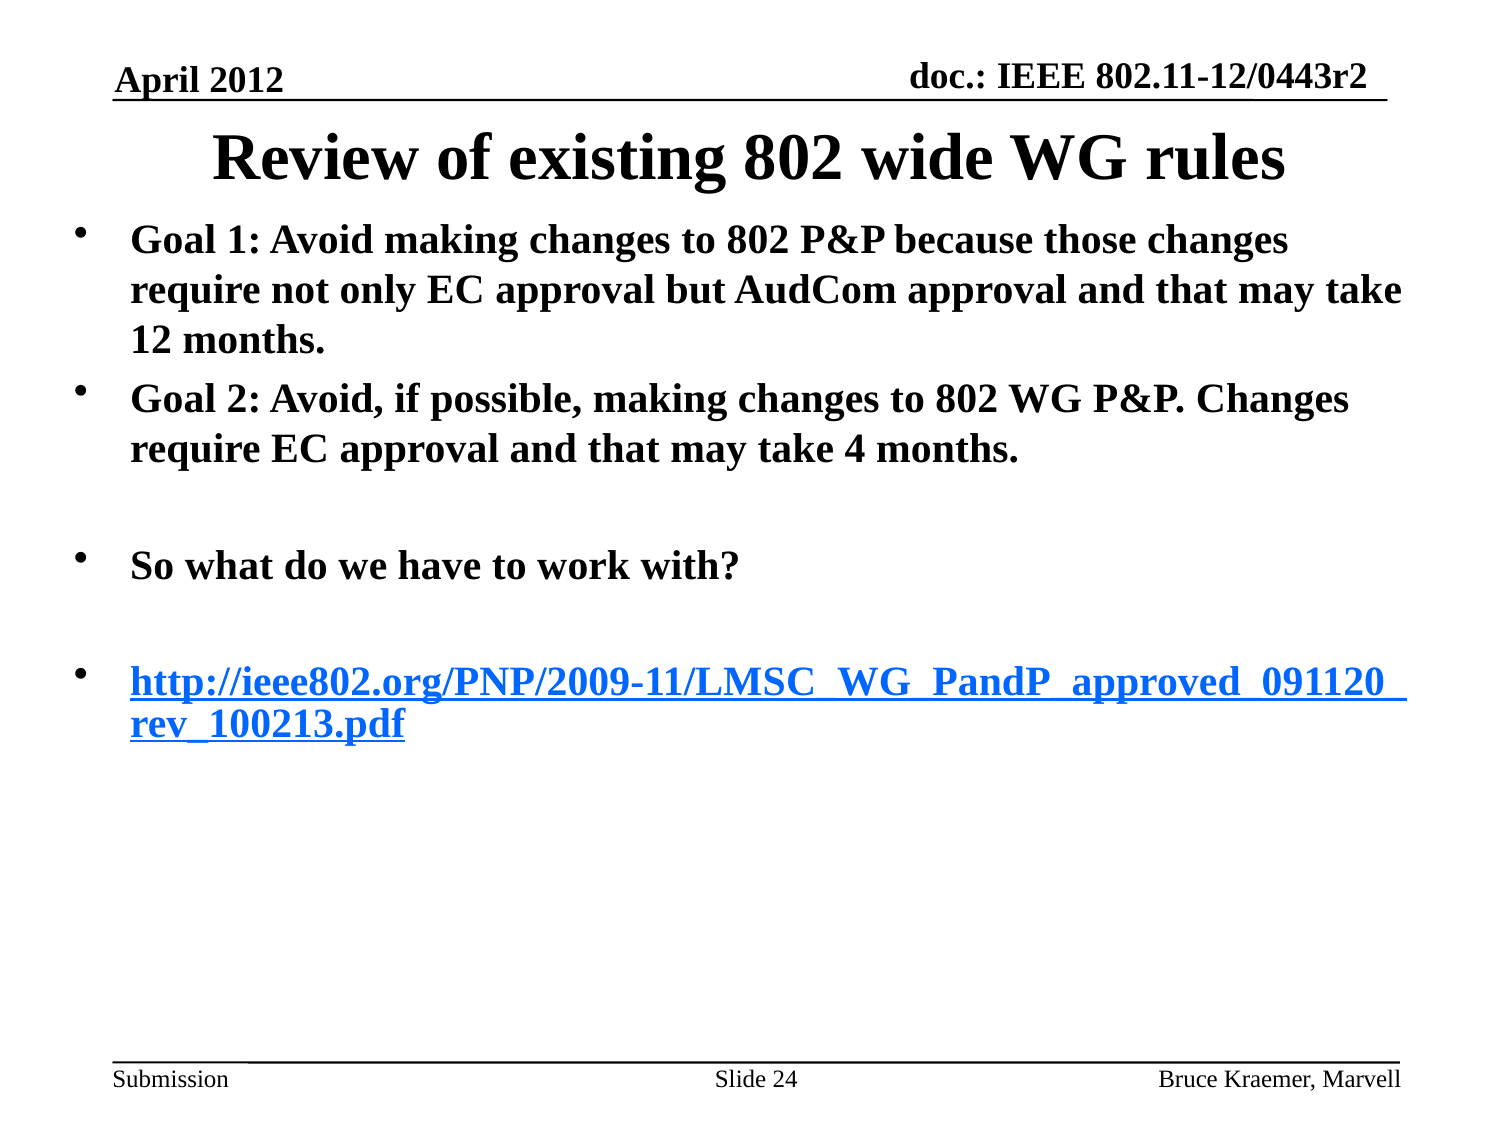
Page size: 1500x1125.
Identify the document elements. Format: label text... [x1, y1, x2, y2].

slide_number Slide 24 [712, 1062, 800, 1093]
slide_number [114, 54, 309, 100]
list Goal 1: Avoid making changes to 802 P&P because those changes require not only EC approval but AudCom approval and that may take 12 months. Goal 2: Avoid, if possible, making changes to 802 WG P&P. Changes require EC approval and that may take 4 months. So what do we have to work with? http://ieee802.org/PNP/2009-11/LMSC_WG_PandP_approved_091120_rev_100213.pdf [58, 204, 1436, 952]
title Review of existing 802 wide WG rules [112, 112, 1388, 193]
footer Bruce Kraemer, Marvell [1079, 1062, 1402, 1093]
